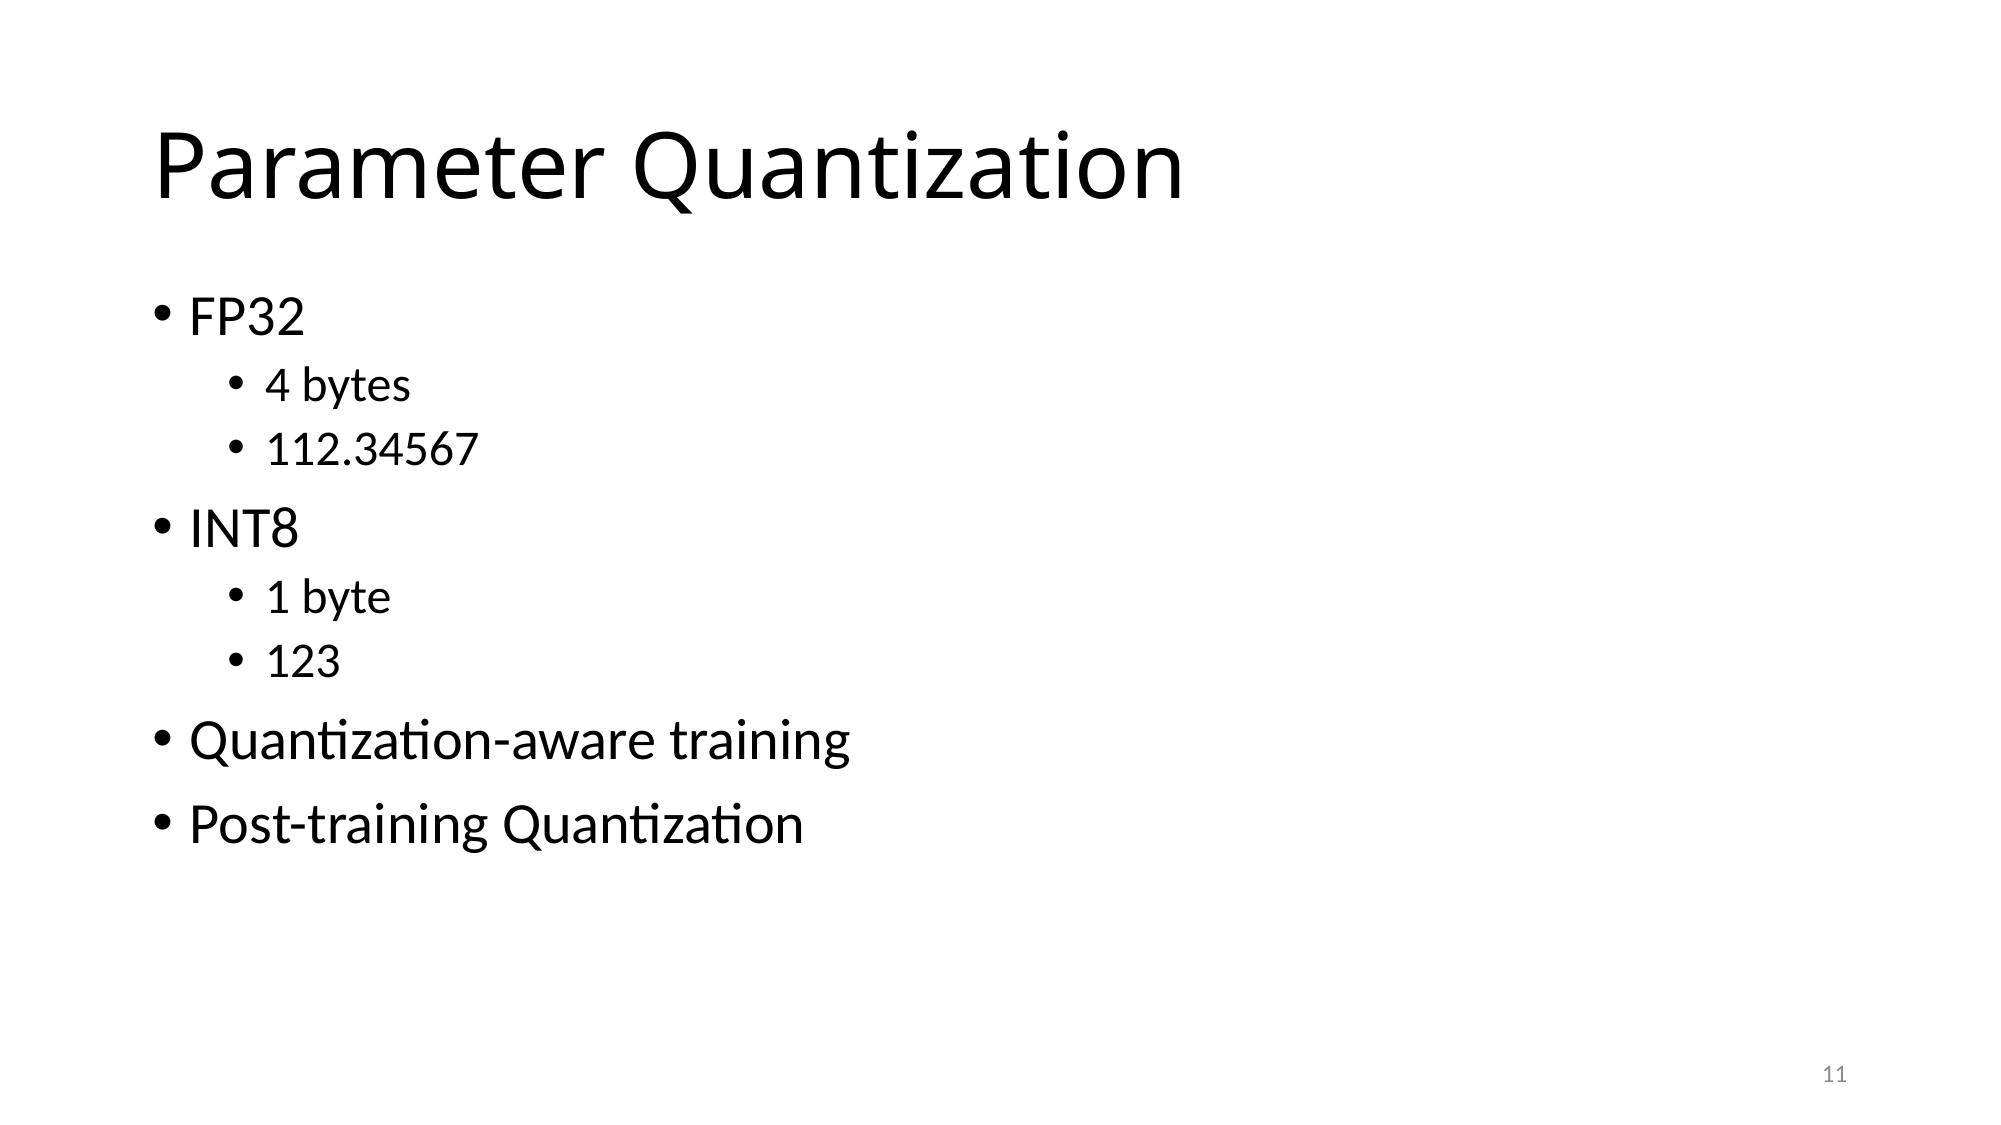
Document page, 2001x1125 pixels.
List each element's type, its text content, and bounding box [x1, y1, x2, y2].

title Parameter Quantization [137, 59, 1863, 277]
slide_number 11 [1412, 1042, 1863, 1103]
text_box FP32 4 bytes 112.34567 INT8 1 byte 123 Quantization-aware training Post-training Quantization [137, 277, 1863, 992]
